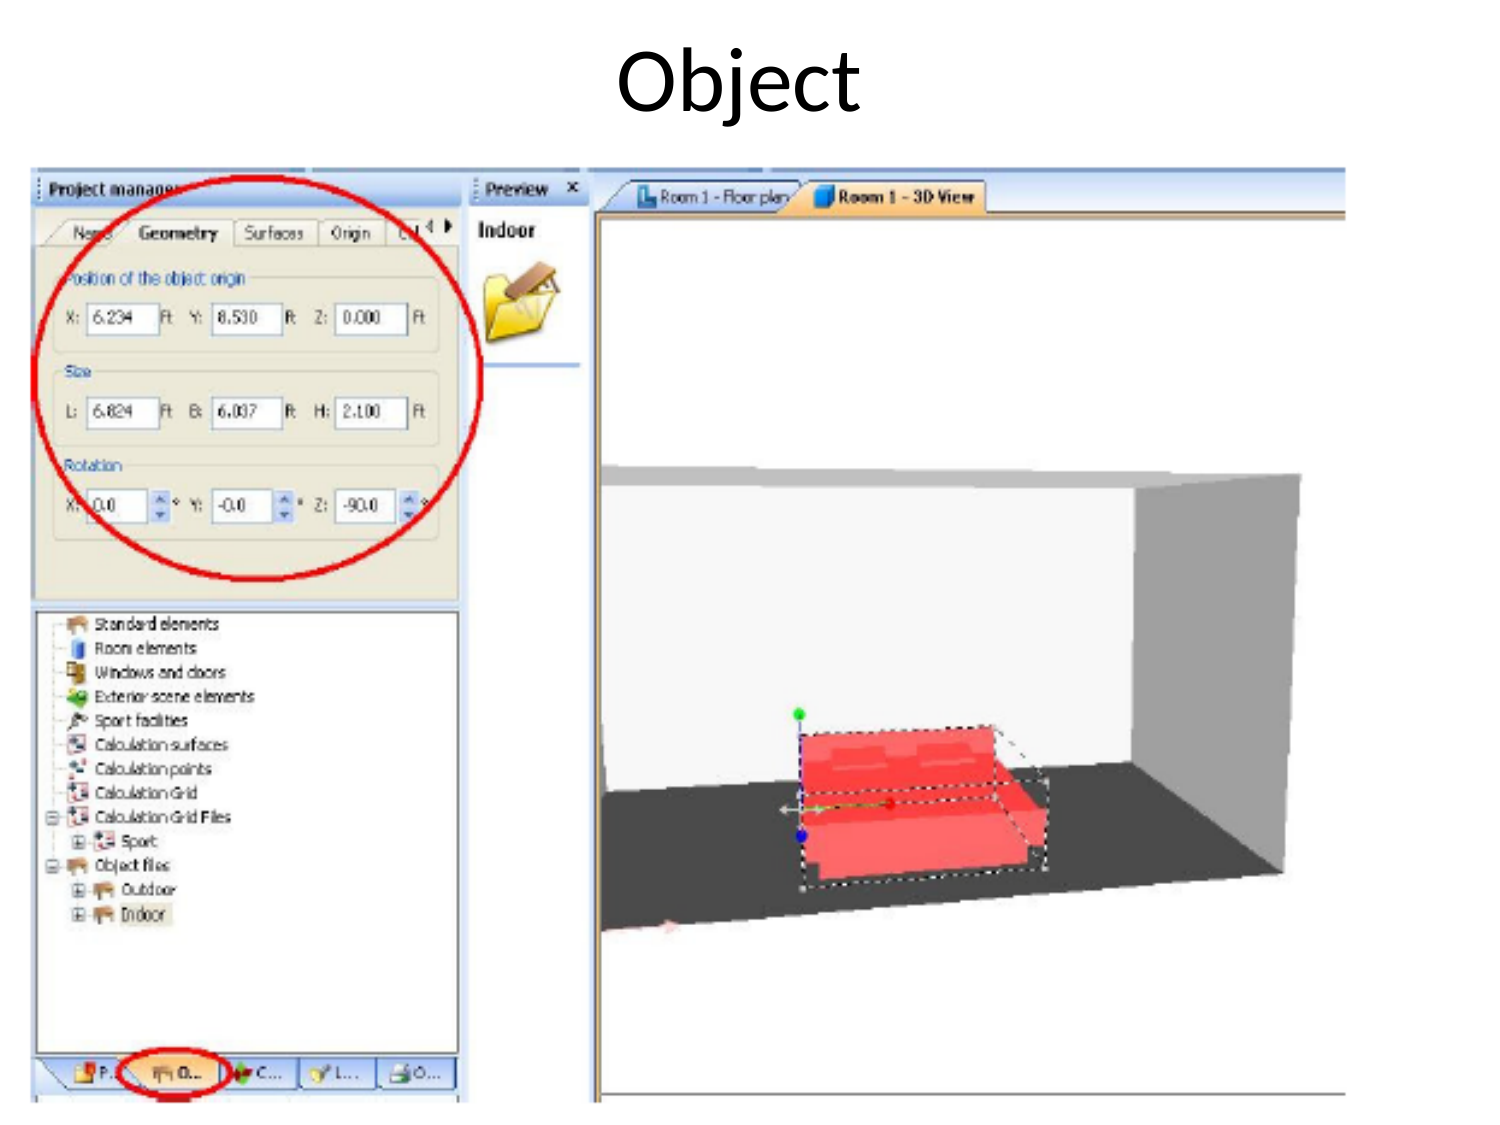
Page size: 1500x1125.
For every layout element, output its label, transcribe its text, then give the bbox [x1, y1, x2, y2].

picture [0, 149, 1440, 1125]
title Object [75, 0, 1425, 148]
